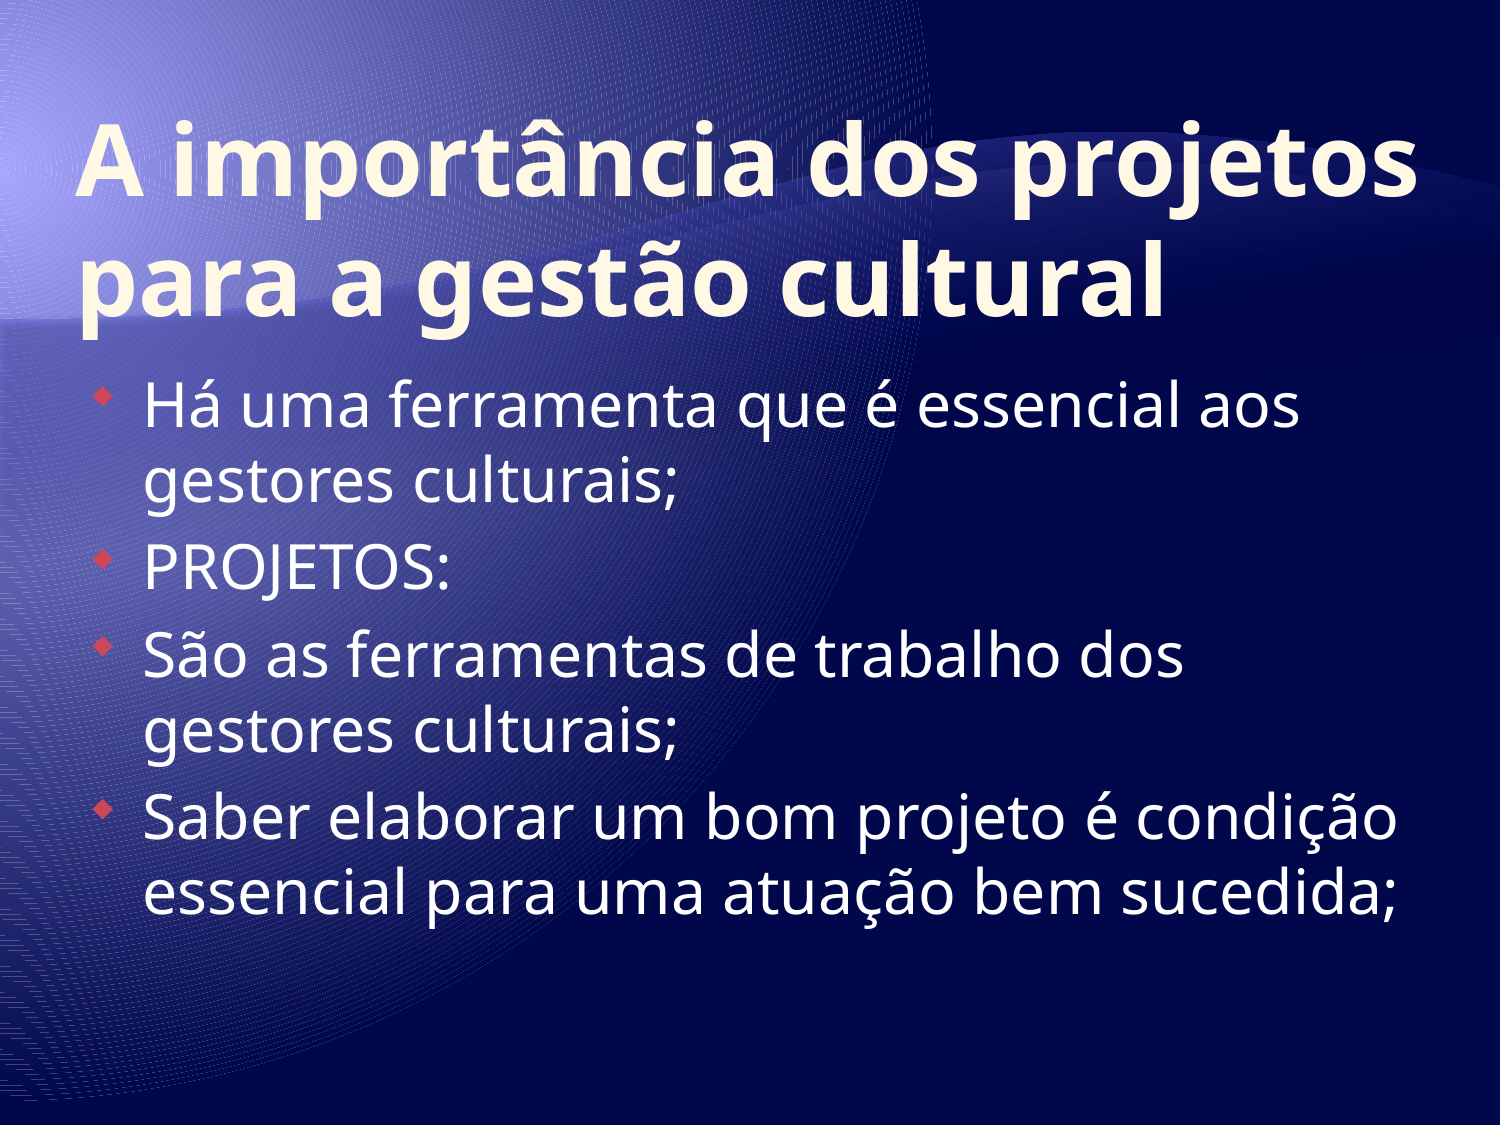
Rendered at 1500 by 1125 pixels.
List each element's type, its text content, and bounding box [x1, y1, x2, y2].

title A importância dos projetos para a gestão cultural [75, 87, 1425, 338]
list Há uma ferramenta que é essencial aos gestores culturais; PROJETOS: São as ferramentas de trabalho dos gestores culturais; Saber elaborar um bom projeto é condição essencial para uma atuação bem sucedida; [75, 357, 1425, 1033]
